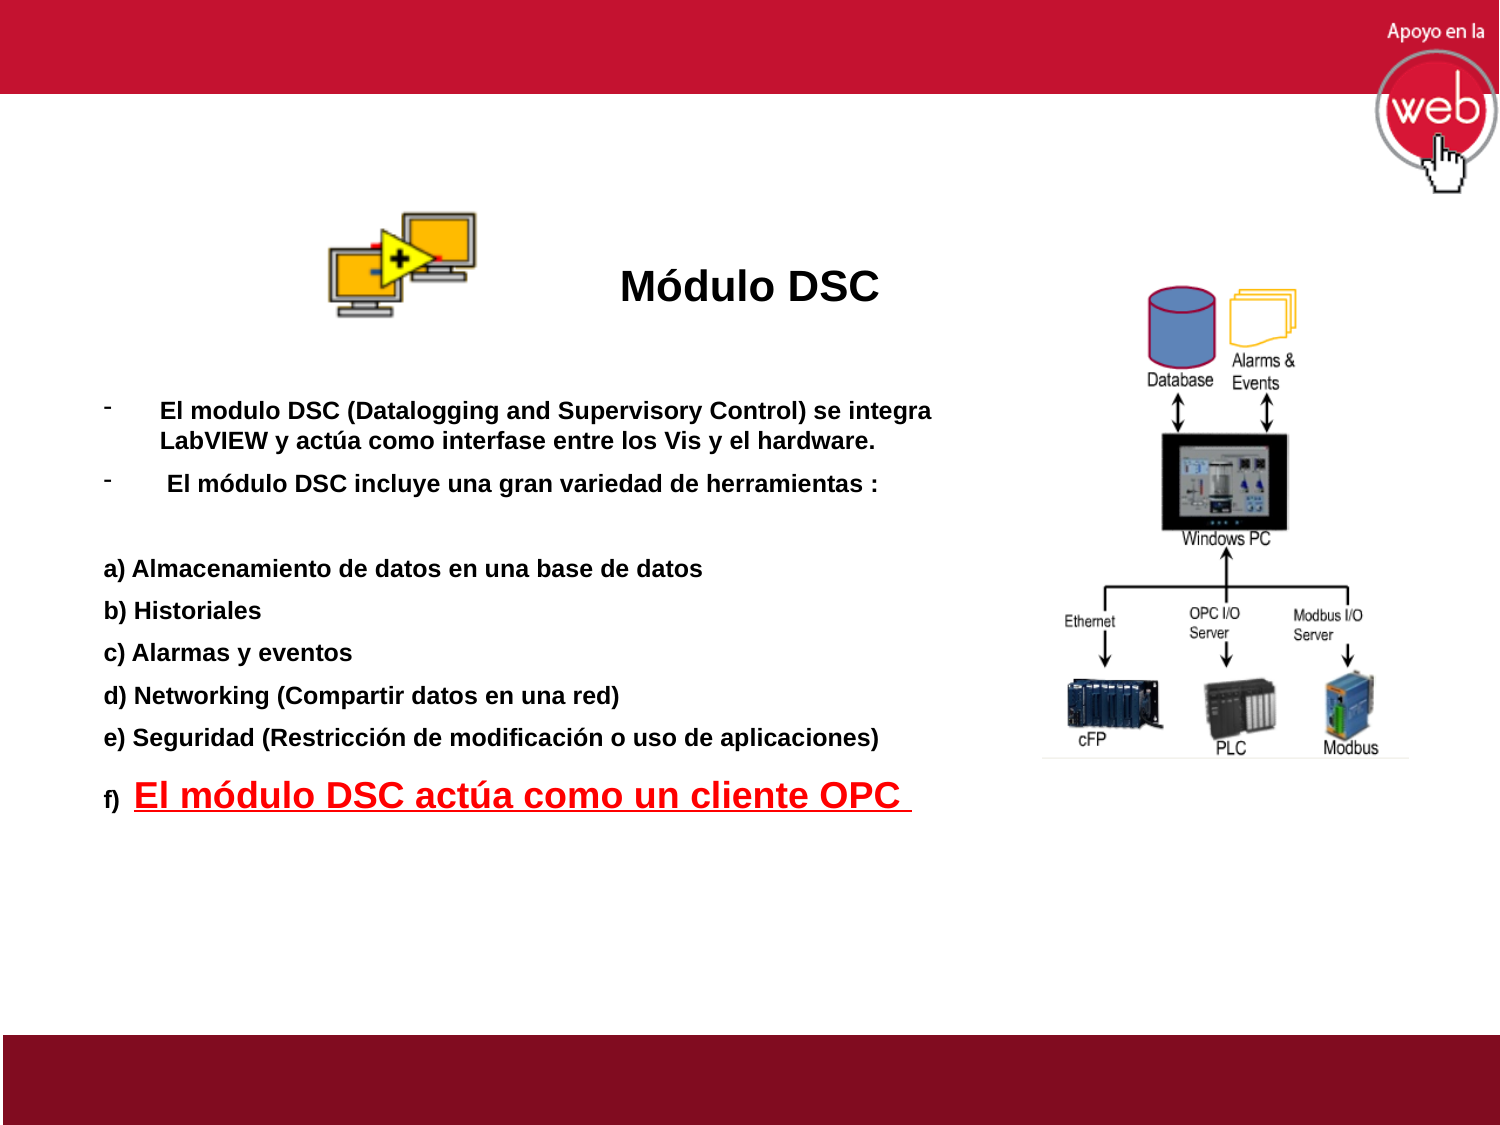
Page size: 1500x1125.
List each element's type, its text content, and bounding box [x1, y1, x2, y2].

text_box Módulo DSC [496, 250, 1025, 318]
picture [0, 0, 1500, 1125]
text_box El modulo DSC (Datalogging and Supervisory Control) se integra LabVIEW y actúa como interfase entre los Vis y el hardware. El módulo DSC incluye una gran variedad de herramientas : a) Almacenamiento de datos en una base de datos b) Historiales c) Alarmas y eventos d) Networking (Compartir datos en una red) e) Seguridad (Restricción de modificación o uso de aplicaciones) f) El módulo DSC actúa como un cliente OPC [88, 387, 972, 823]
